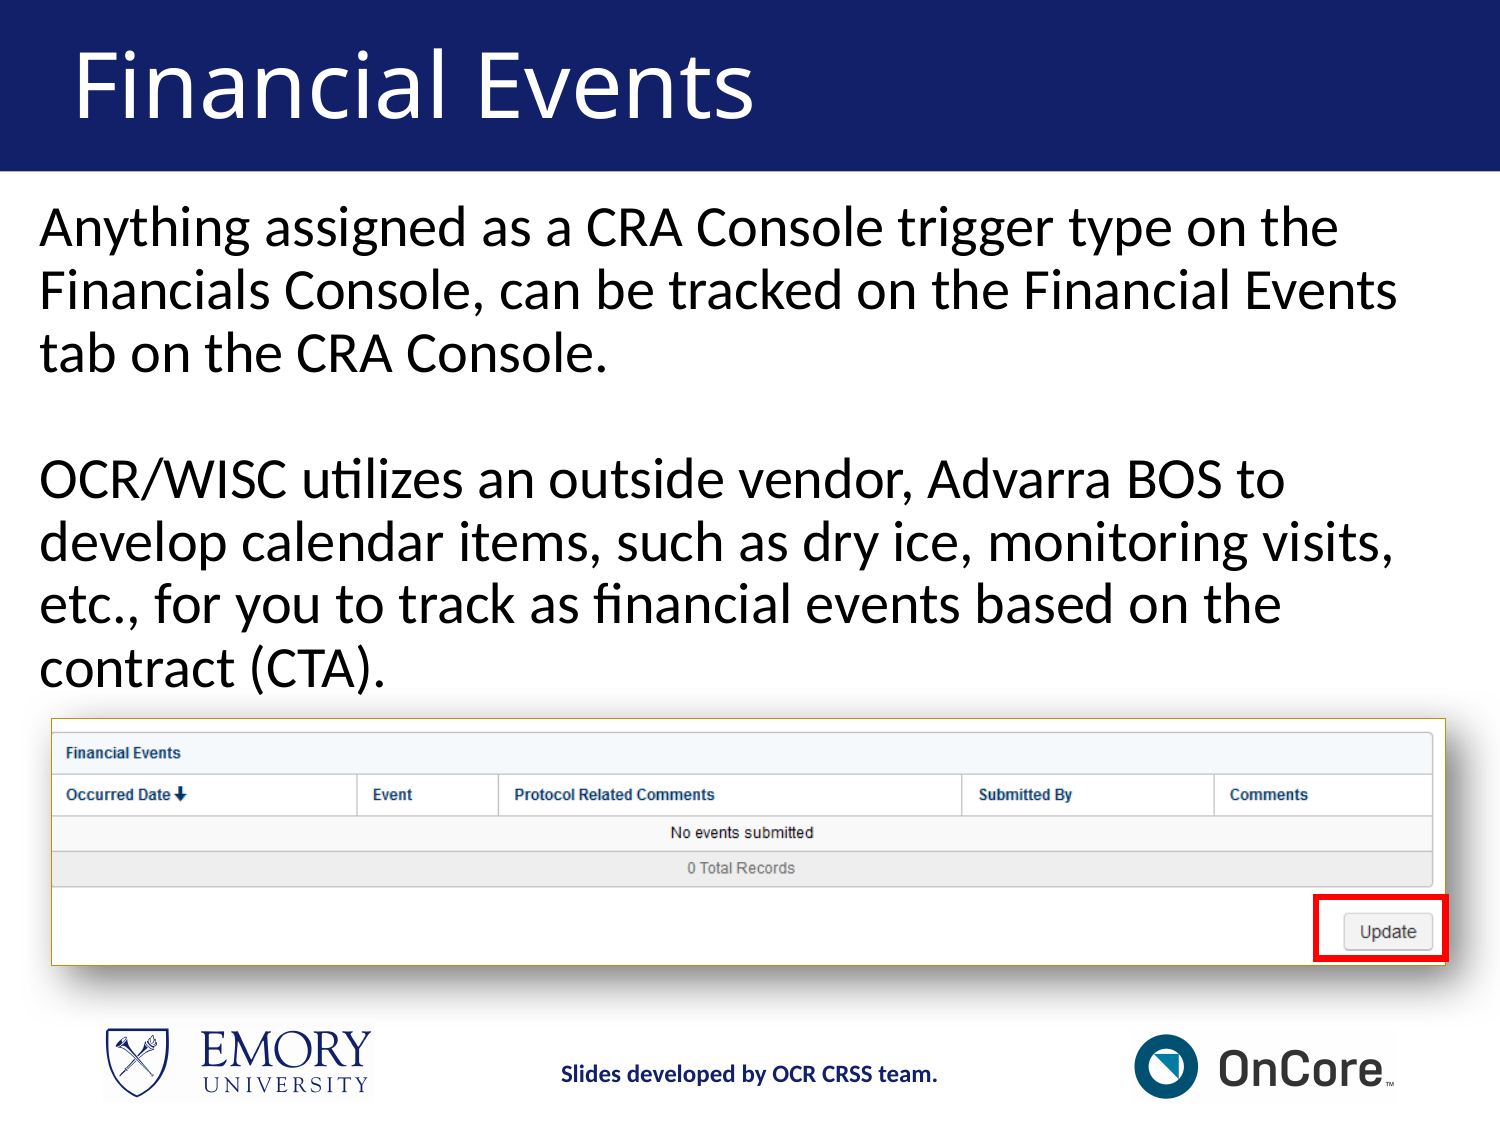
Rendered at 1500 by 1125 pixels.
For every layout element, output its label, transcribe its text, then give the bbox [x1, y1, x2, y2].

picture [103, 1022, 375, 1103]
title Financial Events [56, 12, 1446, 165]
picture [51, 718, 1446, 966]
picture [1130, 1030, 1397, 1104]
footer Slides developed by OCR CRSS team. [496, 1042, 1004, 1103]
list Anything assigned as a CRA Console trigger type on the Financials Console, can be tracked on the Financial Events tab on the CRA Console. OCR/WISC utilizes an outside vendor, Advarra BOS to develop calendar items, such as dry ice, monitoring visits, etc., for you to track as financial events based on the contract (CTA). [24, 188, 1446, 1014]
